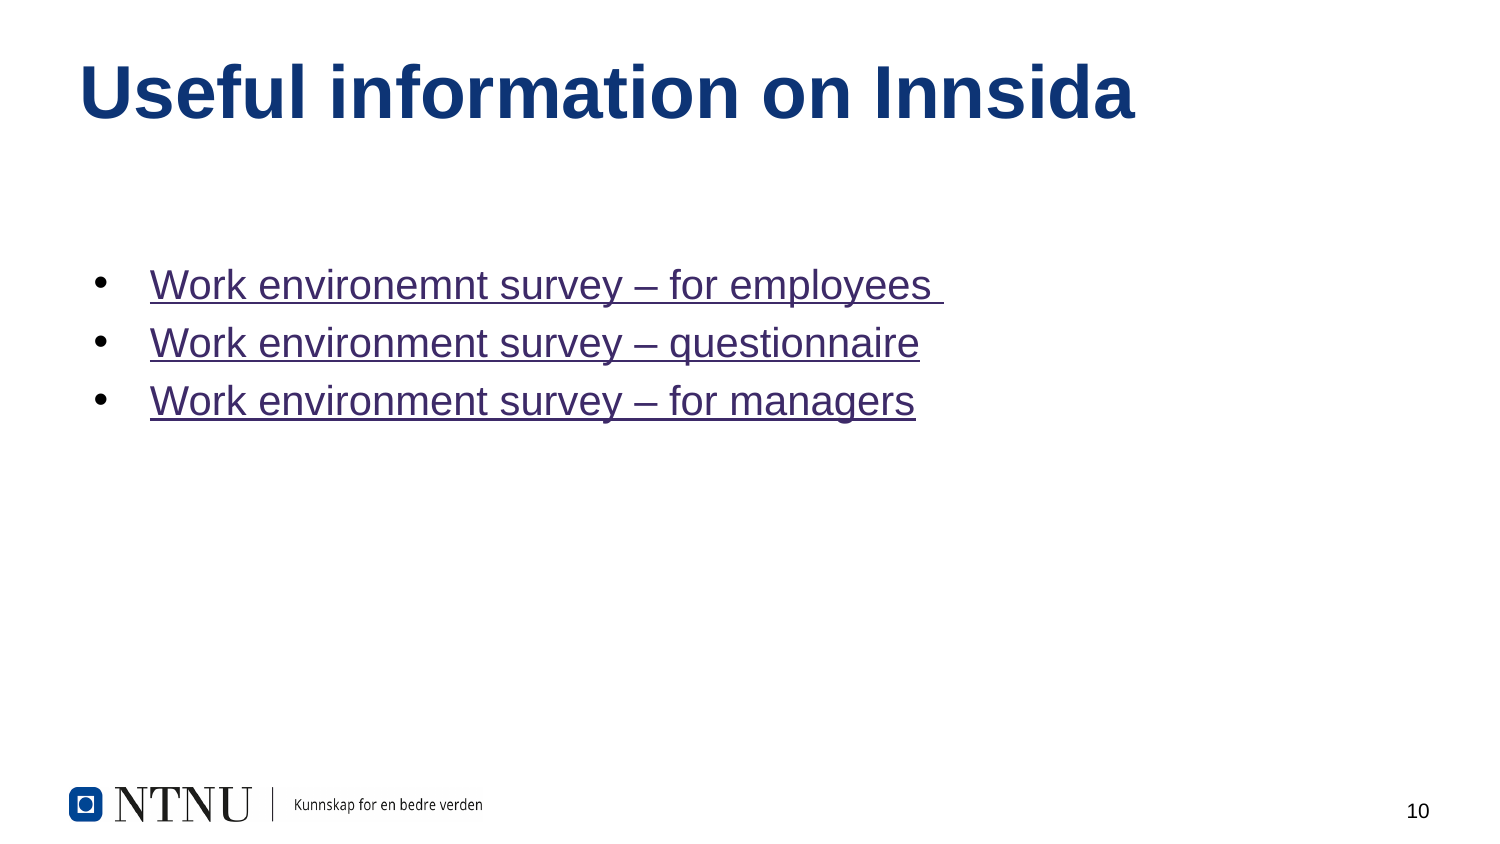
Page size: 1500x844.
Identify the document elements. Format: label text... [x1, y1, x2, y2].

list Work environemnt survey – for employees Work environment survey – questionnaire Work environment survey – for managers [78, 249, 1453, 687]
text_box Useful information on Innsida [64, 35, 1257, 141]
picture [69, 787, 483, 822]
